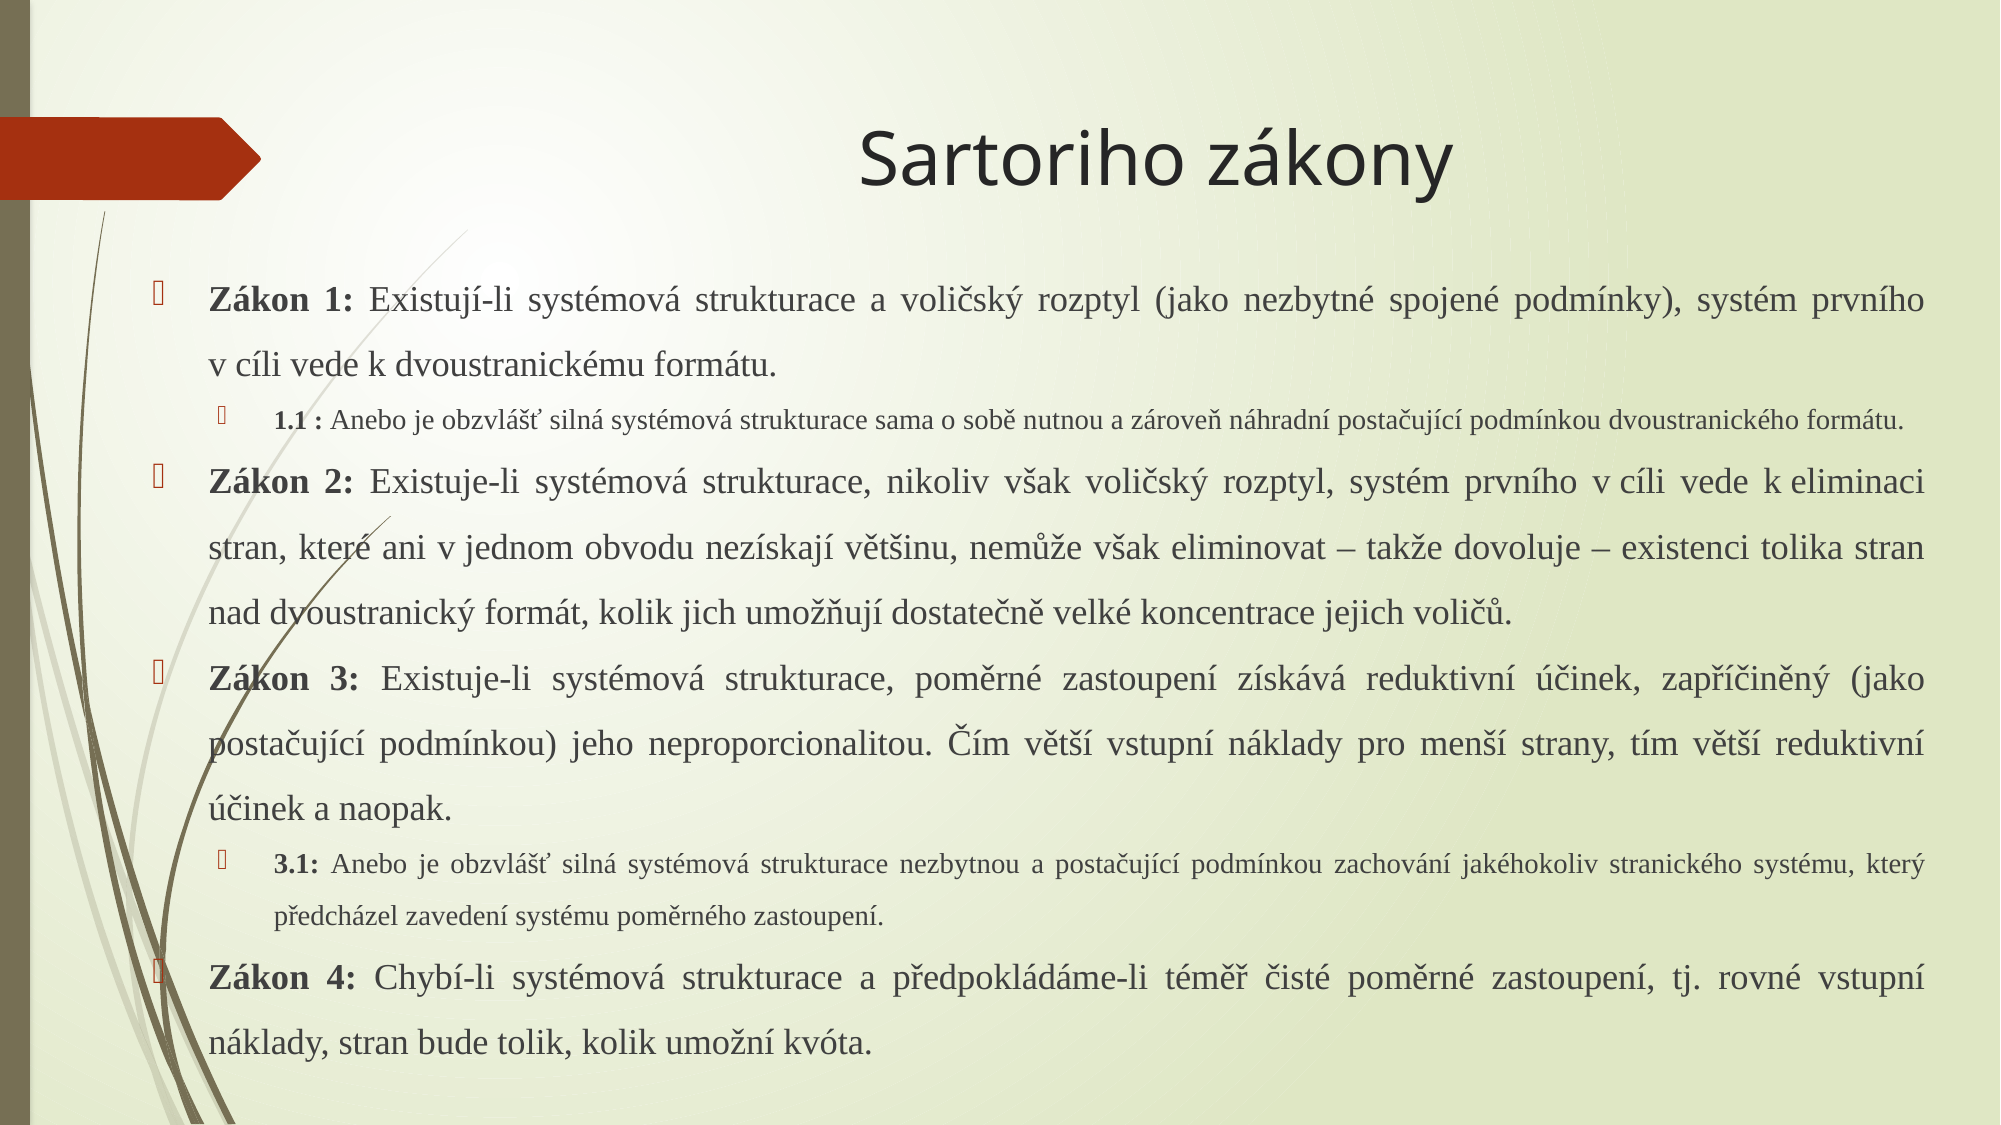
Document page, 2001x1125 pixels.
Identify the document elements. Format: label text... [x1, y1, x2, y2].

title Sartoriho zákony [425, 102, 1888, 245]
list Zákon 1: Existují-li systémová strukturace a voličský rozptyl (jako nezbytné spojené podmínky), systém prvního v cíli vede k dvoustranickému formátu. 1.1 : Anebo je obzvlášť silná systémová strukturace sama o sobě nutnou a zároveň náhradní postačující podmínkou dvoustranického formátu. Zákon 2: Existuje-li systémová strukturace, nikoliv však voličský rozptyl, systém prvního v cíli vede k eliminaci stran, které ani v jednom obvodu nezískají většinu, nemůže však eliminovat – takže dovoluje – existenci tolika stran nad dvoustranický formát, kolik jich umožňují dostatečně velké koncentrace jejich voličů. Zákon 3: Existuje-li systémová strukturace, poměrné zastoupení získává reduktivní účinek, zapříčiněný (jako postačující podmínkou) jeho neproporcionalitou. Čím větší vstupní náklady pro menší strany, tím větší reduktivní účinek a naopak. 3.1: Anebo je obzvlášť silná systémová strukturace nezbytnou a postačující podmínkou zachování jakéhokoliv stranického systému, který předcházel zavedení systému poměrného zastoupení. Zákon 4: Chybí-li systémová strukturace a předpokládáme-li téměř čisté poměrné zastoupení, tj. rovné vstupní náklady, stran bude tolik, kolik umožní kvóta. [137, 245, 1943, 1081]
